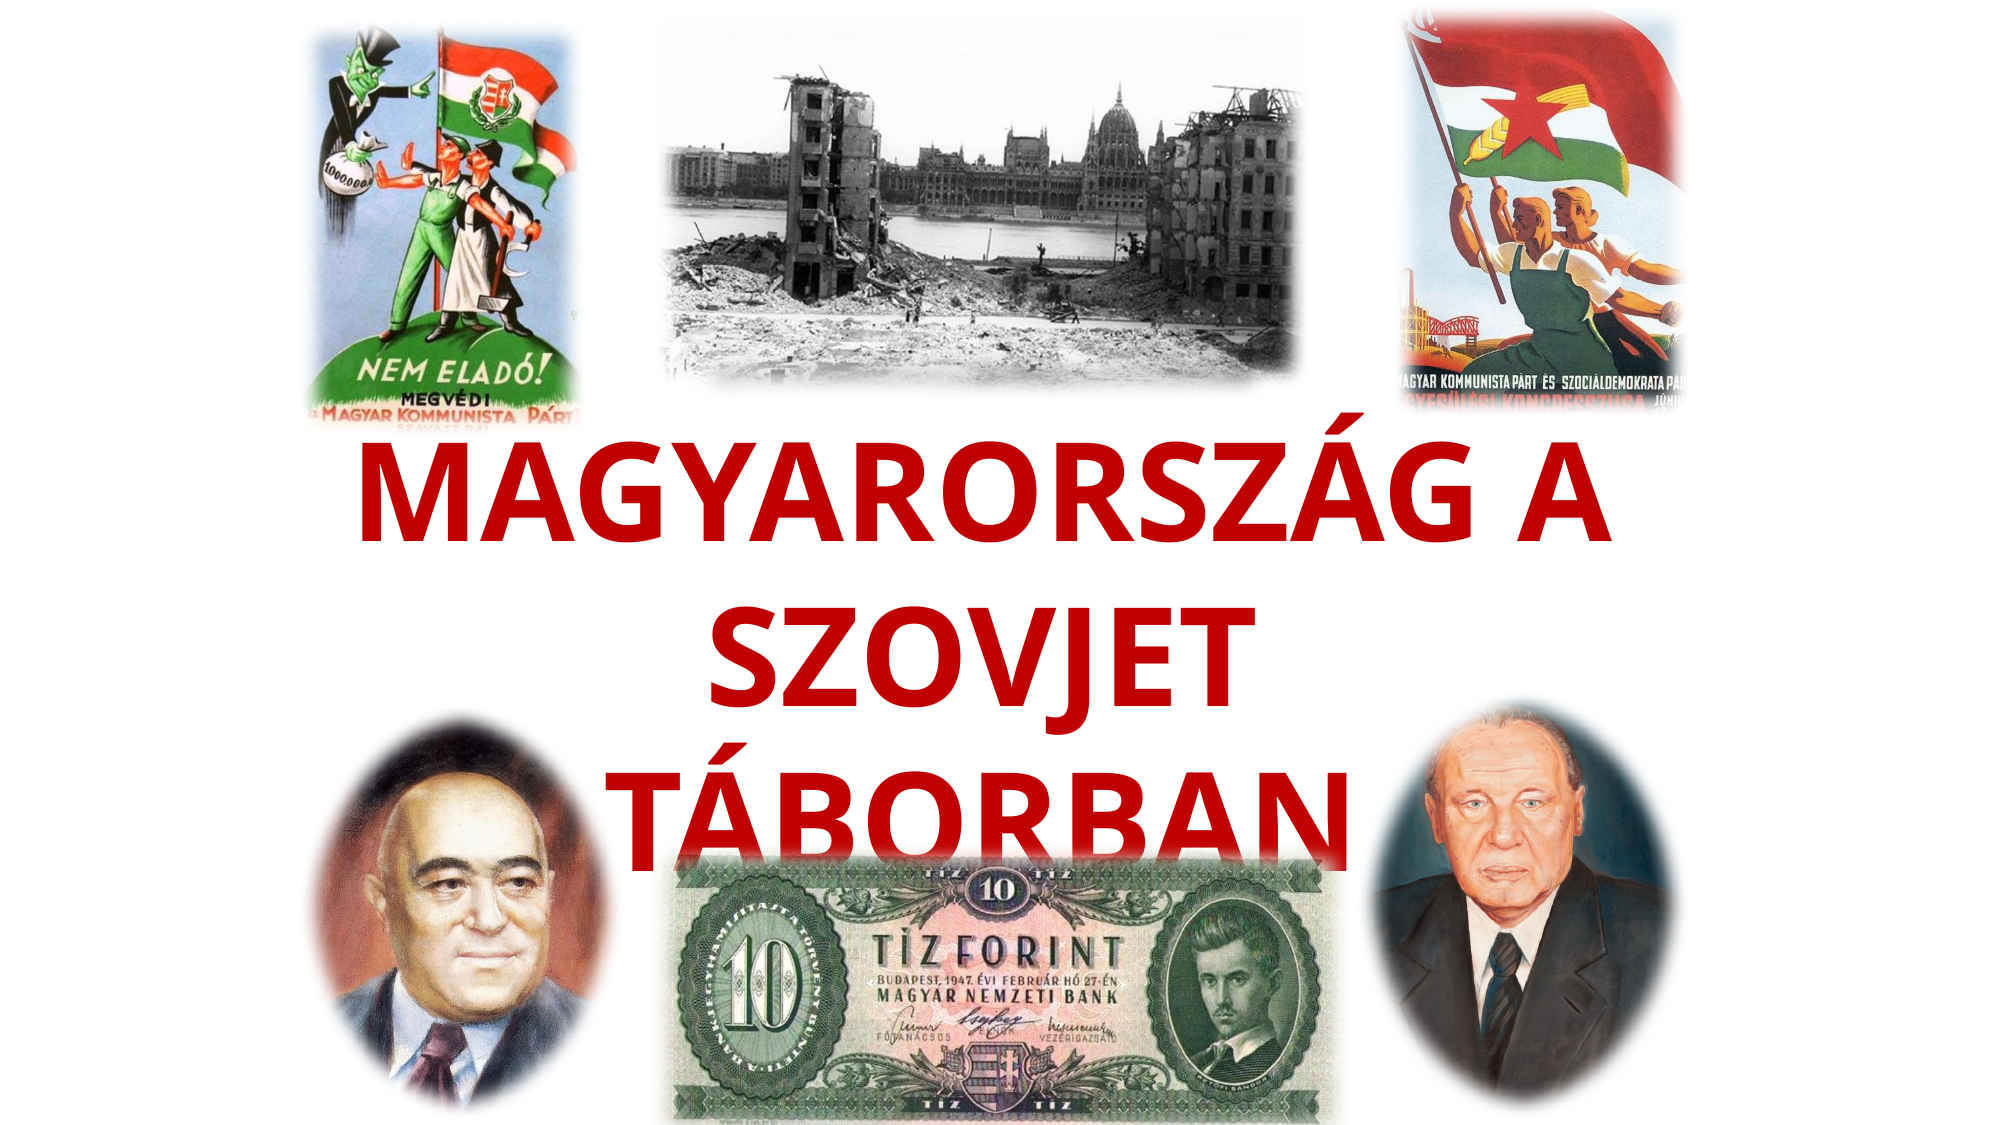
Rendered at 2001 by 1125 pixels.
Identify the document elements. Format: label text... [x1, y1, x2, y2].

picture [1356, 689, 1690, 1121]
picture [297, 702, 625, 1121]
text_box MAGYARORSZÁG A SZOVJET TÁBORBAN 1945 - 1990 [328, 396, 1636, 1041]
picture [1393, 3, 1690, 417]
picture [655, 11, 1309, 401]
picture [649, 840, 1351, 1125]
picture [298, 19, 586, 437]
